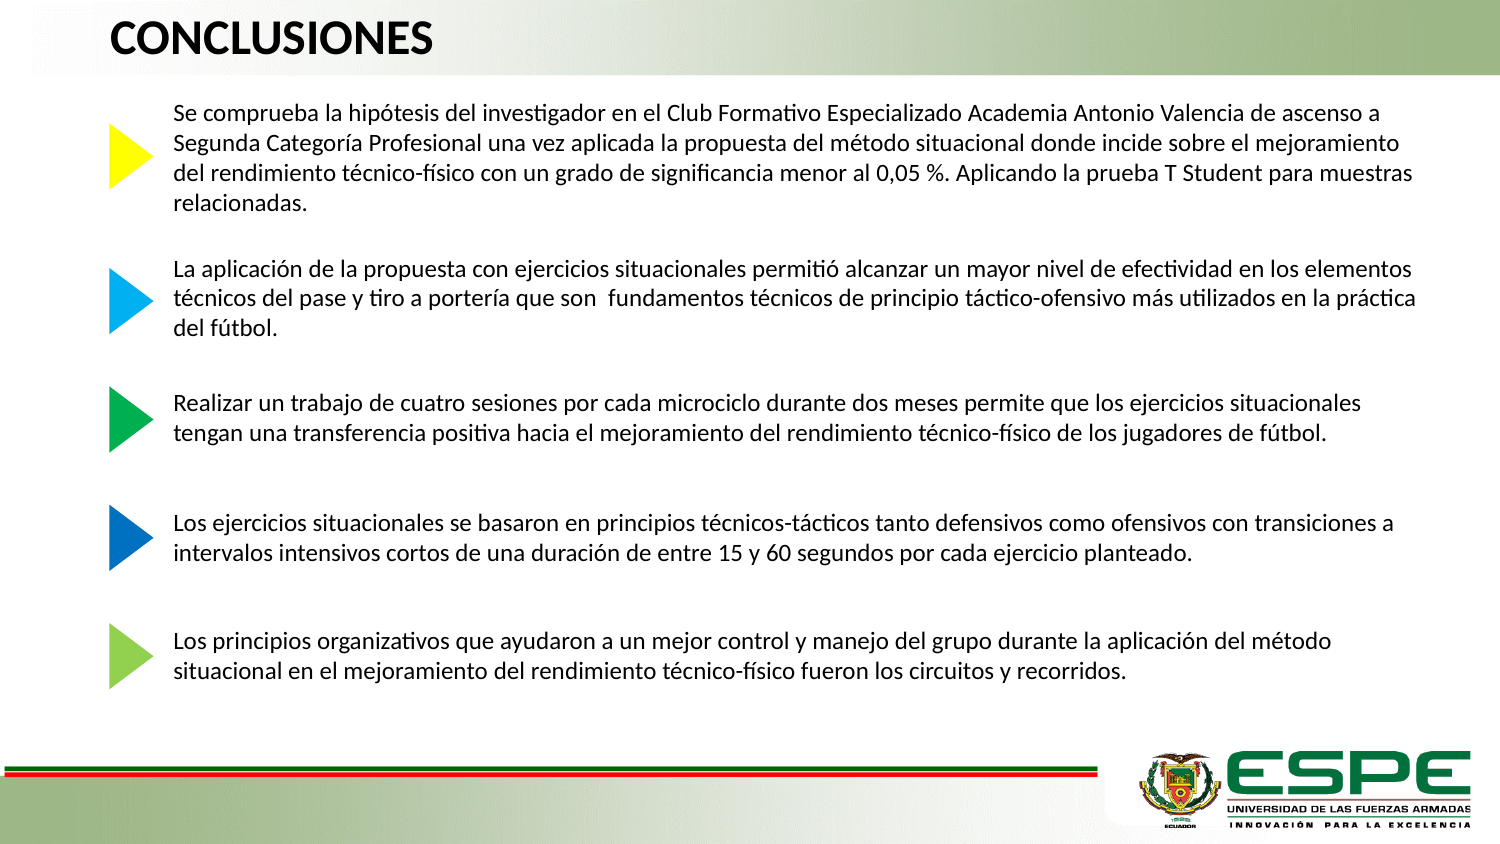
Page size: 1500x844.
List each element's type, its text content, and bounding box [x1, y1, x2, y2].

text_box [109, 386, 154, 453]
text_box [109, 267, 154, 335]
text_box Realizar un trabajo de cuatro sesiones por cada microciclo durante dos meses permite que los ejercicios situacionales tengan una transferencia positiva hacia el mejoramiento del rendimiento técnico-físico de los jugadores de fútbol. [162, 381, 1451, 456]
picture [0, 0, 1500, 844]
text_box CONCLUSIONES [94, 0, 973, 84]
text_box La aplicación de la propuesta con ejercicios situacionales permitió alcanzar un mayor nivel de efectividad en los elementos técnicos del pase y tiro a portería que son fundamentos técnicos de principio táctico-ofensivo más utilizados en la práctica del fútbol. [162, 246, 1451, 356]
text_box [109, 504, 154, 572]
text_box Los ejercicios situacionales se basaron en principios técnicos-tácticos tanto defensivos como ofensivos con transiciones a intervalos intensivos cortos de una duración de entre 15 y 60 segundos por cada ejercicio planteado. [162, 500, 1451, 576]
text_box Se comprueba la hipótesis del investigador en el Club Formativo Especializado Academia Antonio Valencia de ascenso a Segunda Categoría Profesional una vez aplicada la propuesta del método situacional donde incide sobre el mejoramiento del rendimiento técnico-físico con un grado de significancia menor al 0,05 %. Aplicando la prueba T Student para muestras relacionadas. [162, 90, 1451, 182]
text_box [109, 622, 154, 690]
text_box [109, 123, 154, 190]
text_box Los principios organizativos que ayudaron a un mejor control y manejo del grupo durante la aplicación del método situacional en el mejoramiento del rendimiento técnico-físico fueron los circuitos y recorridos. [162, 618, 1451, 694]
